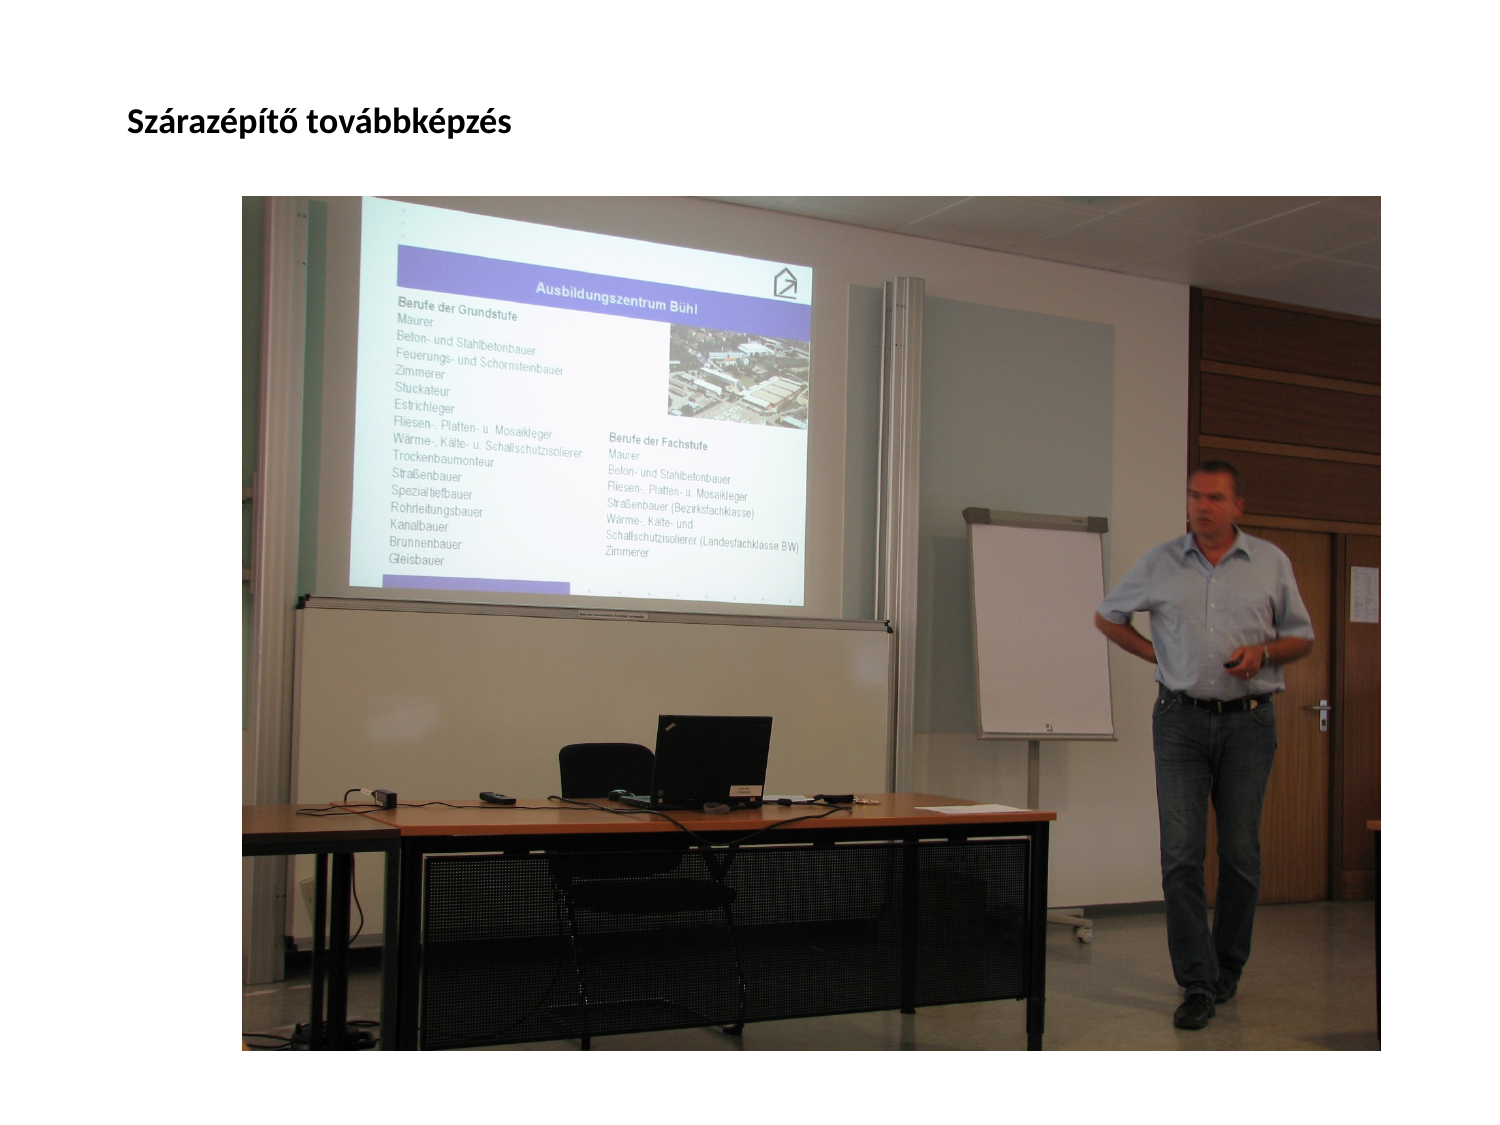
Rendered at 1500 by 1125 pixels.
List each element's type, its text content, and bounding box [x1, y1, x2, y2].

text_box Szárazépítő továbbképzés [112, 89, 585, 149]
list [241, 196, 1381, 1051]
